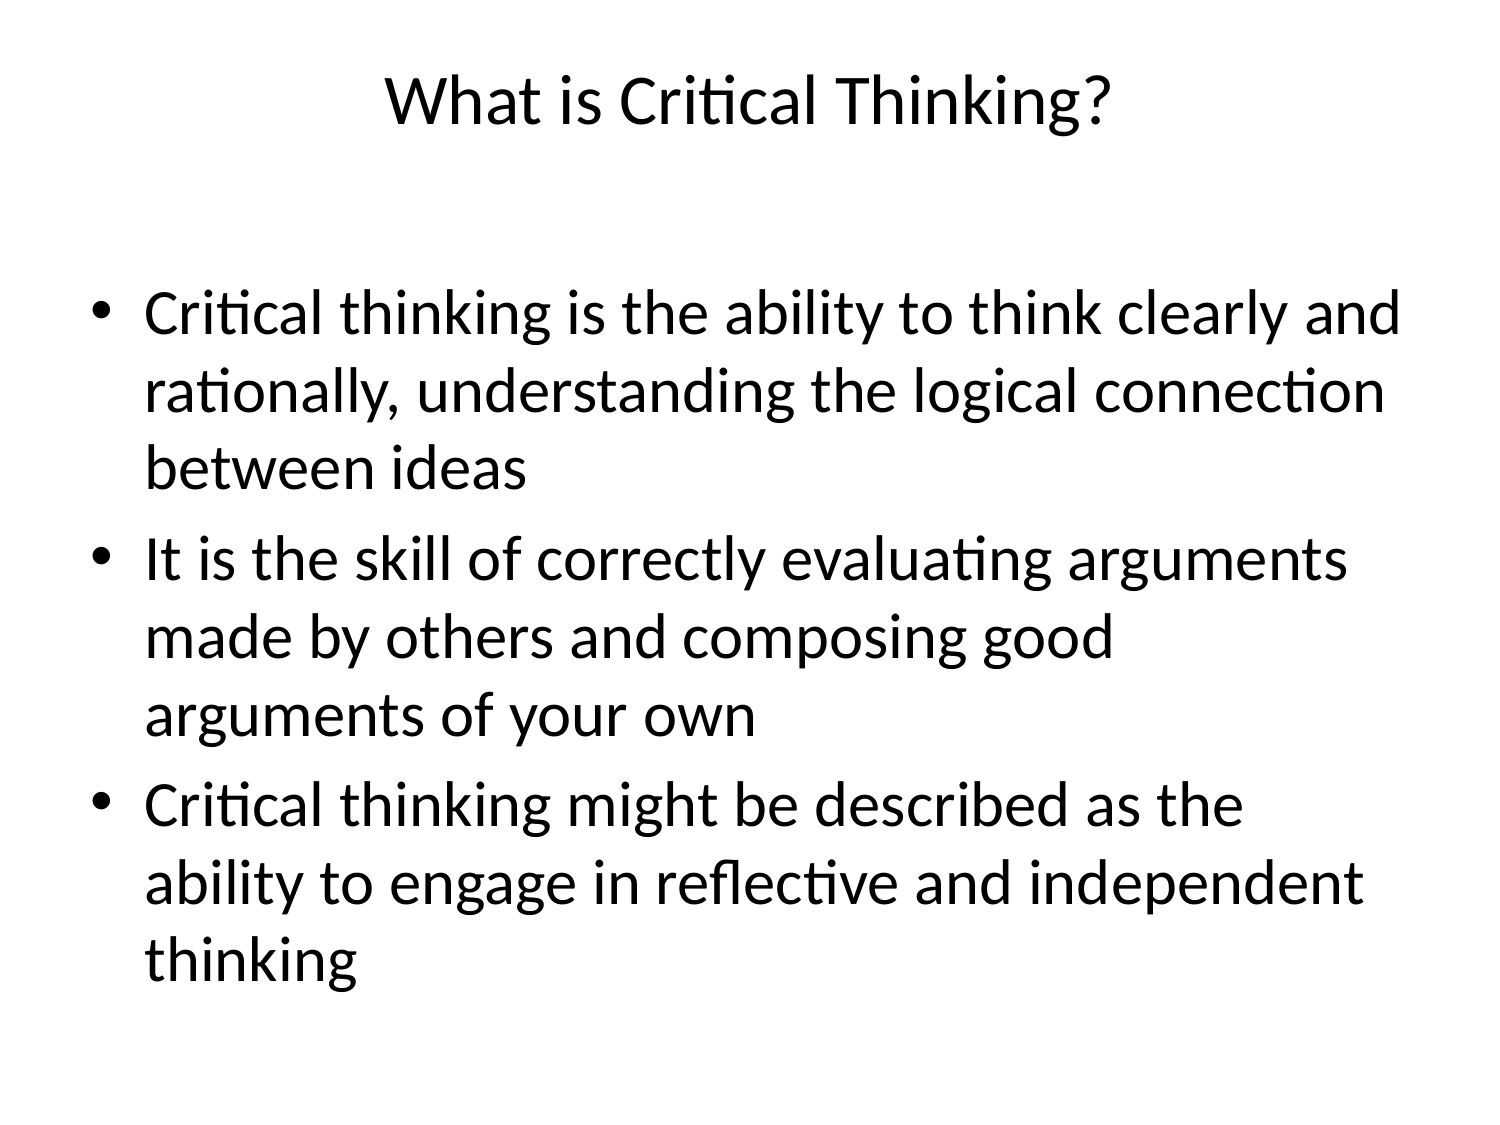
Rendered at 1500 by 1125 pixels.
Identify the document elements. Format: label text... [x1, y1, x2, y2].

title What is Critical Thinking? [75, 45, 1425, 233]
list Critical thinking is the ability to think clearly and rationally, understanding the logical connection between ideas It is the skill of correctly evaluating arguments made by others and composing good arguments of your own Critical thinking might be described as the ability to engage in reflective and independent thinking [75, 262, 1425, 1005]
